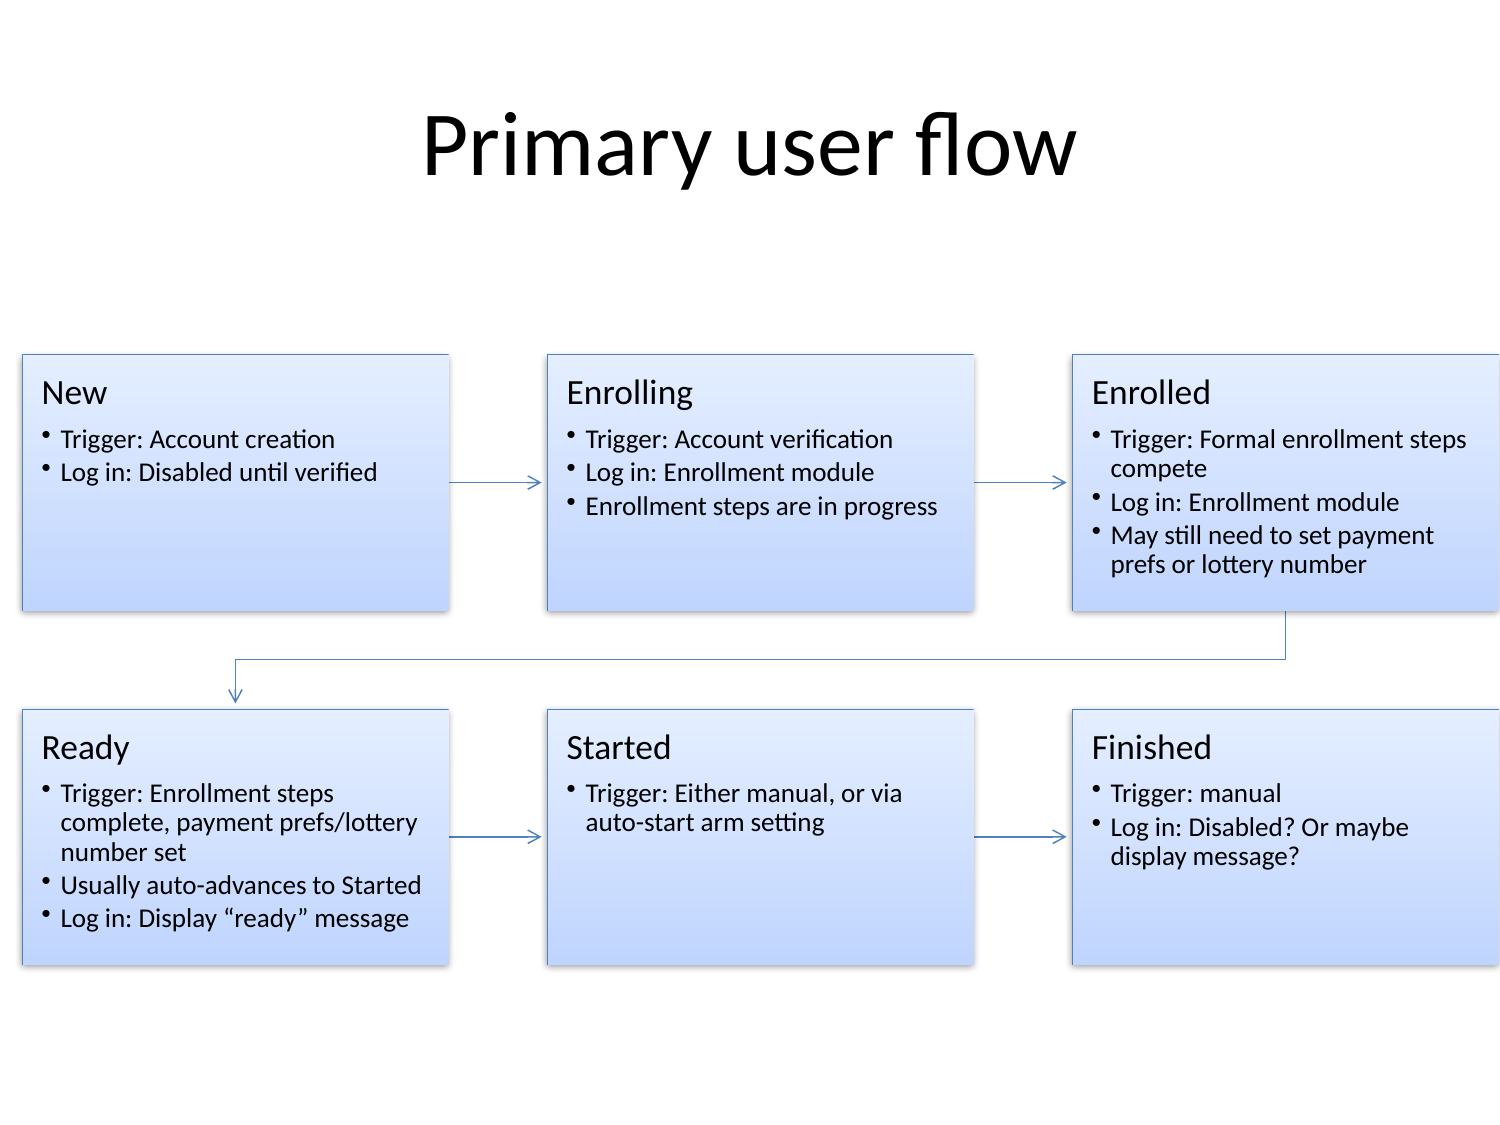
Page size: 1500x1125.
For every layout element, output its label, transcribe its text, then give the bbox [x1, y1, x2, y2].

title Primary user flow [75, 45, 1425, 227]
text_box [20, 228, 1500, 1091]
